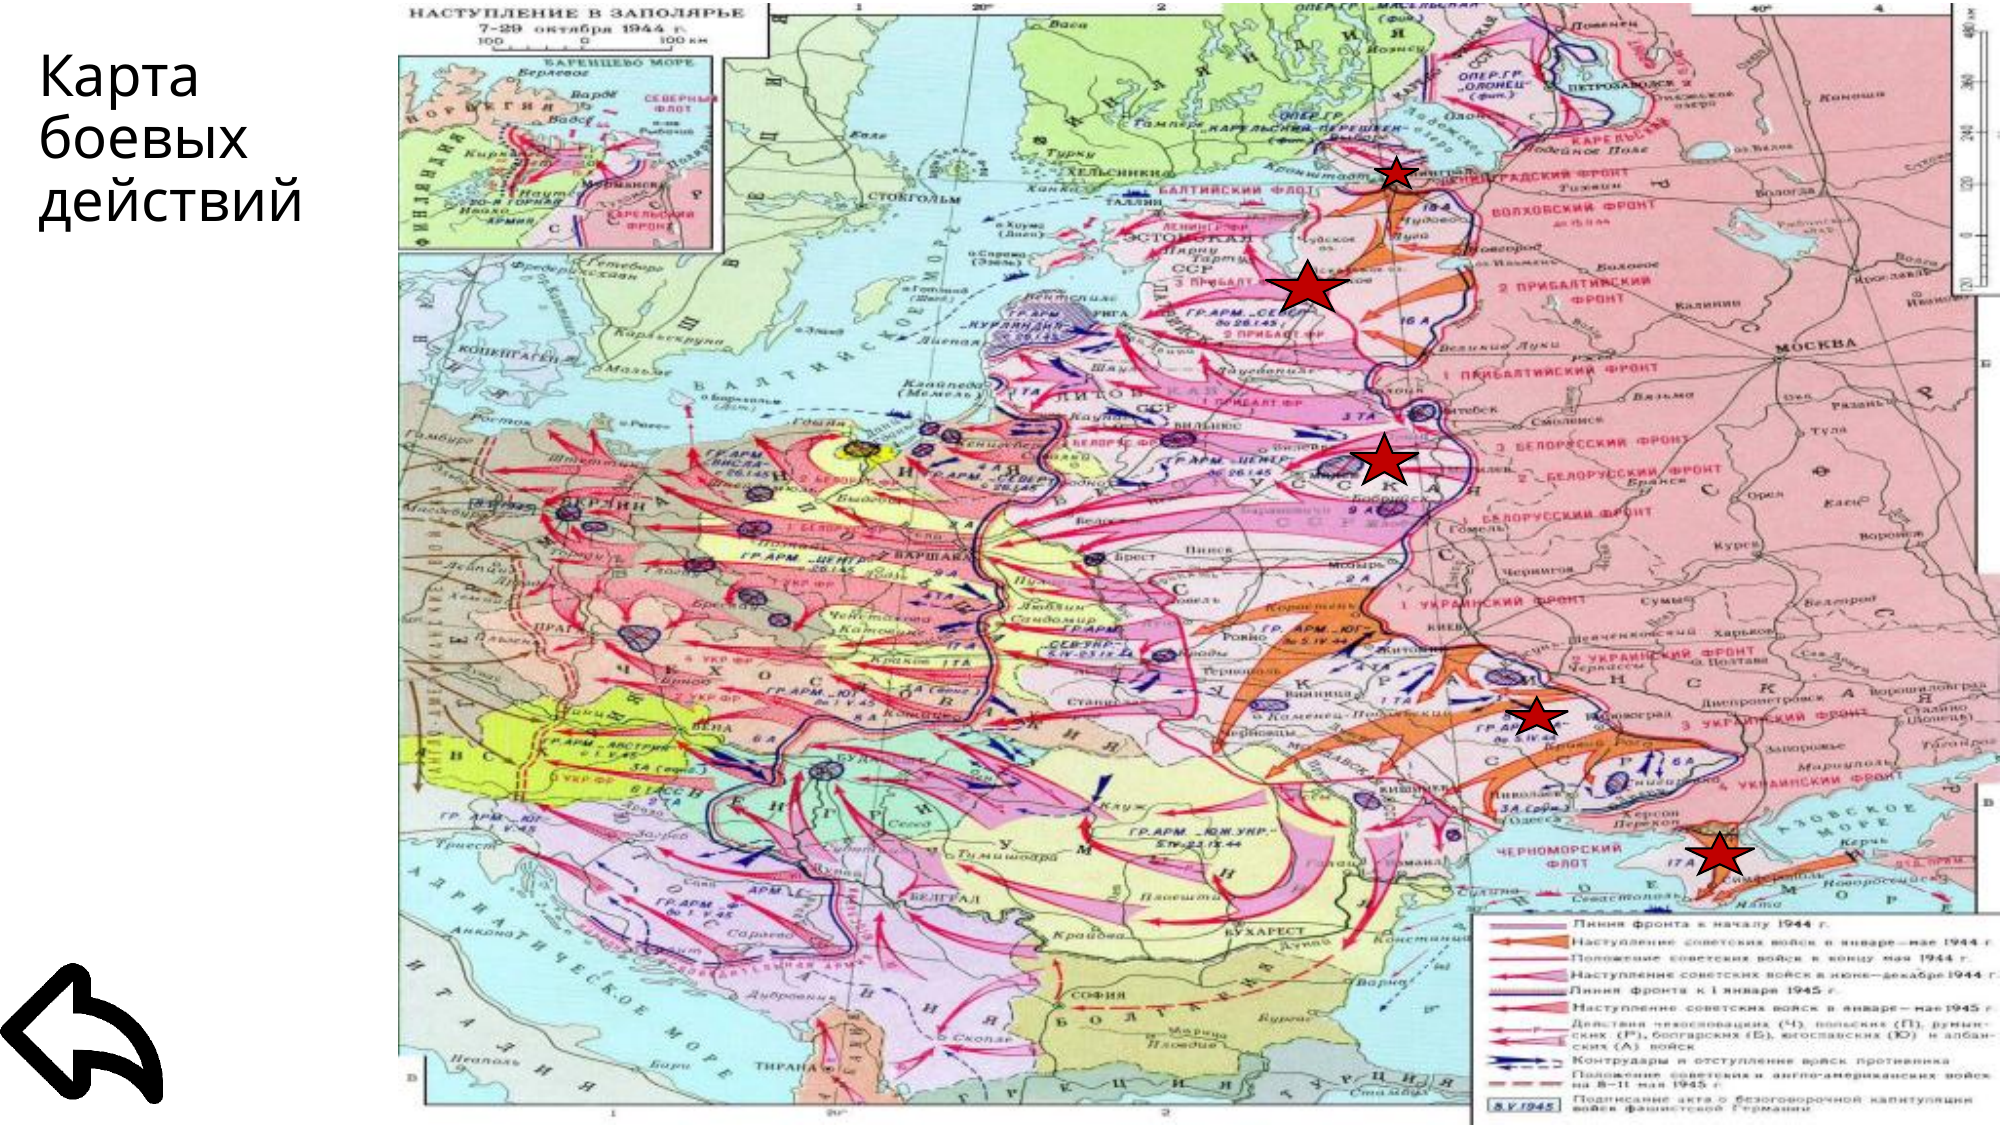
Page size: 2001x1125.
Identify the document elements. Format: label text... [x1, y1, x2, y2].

picture [0, 963, 163, 1104]
title Карта боевых действий [23, 37, 398, 243]
picture [398, 3, 2000, 1125]
